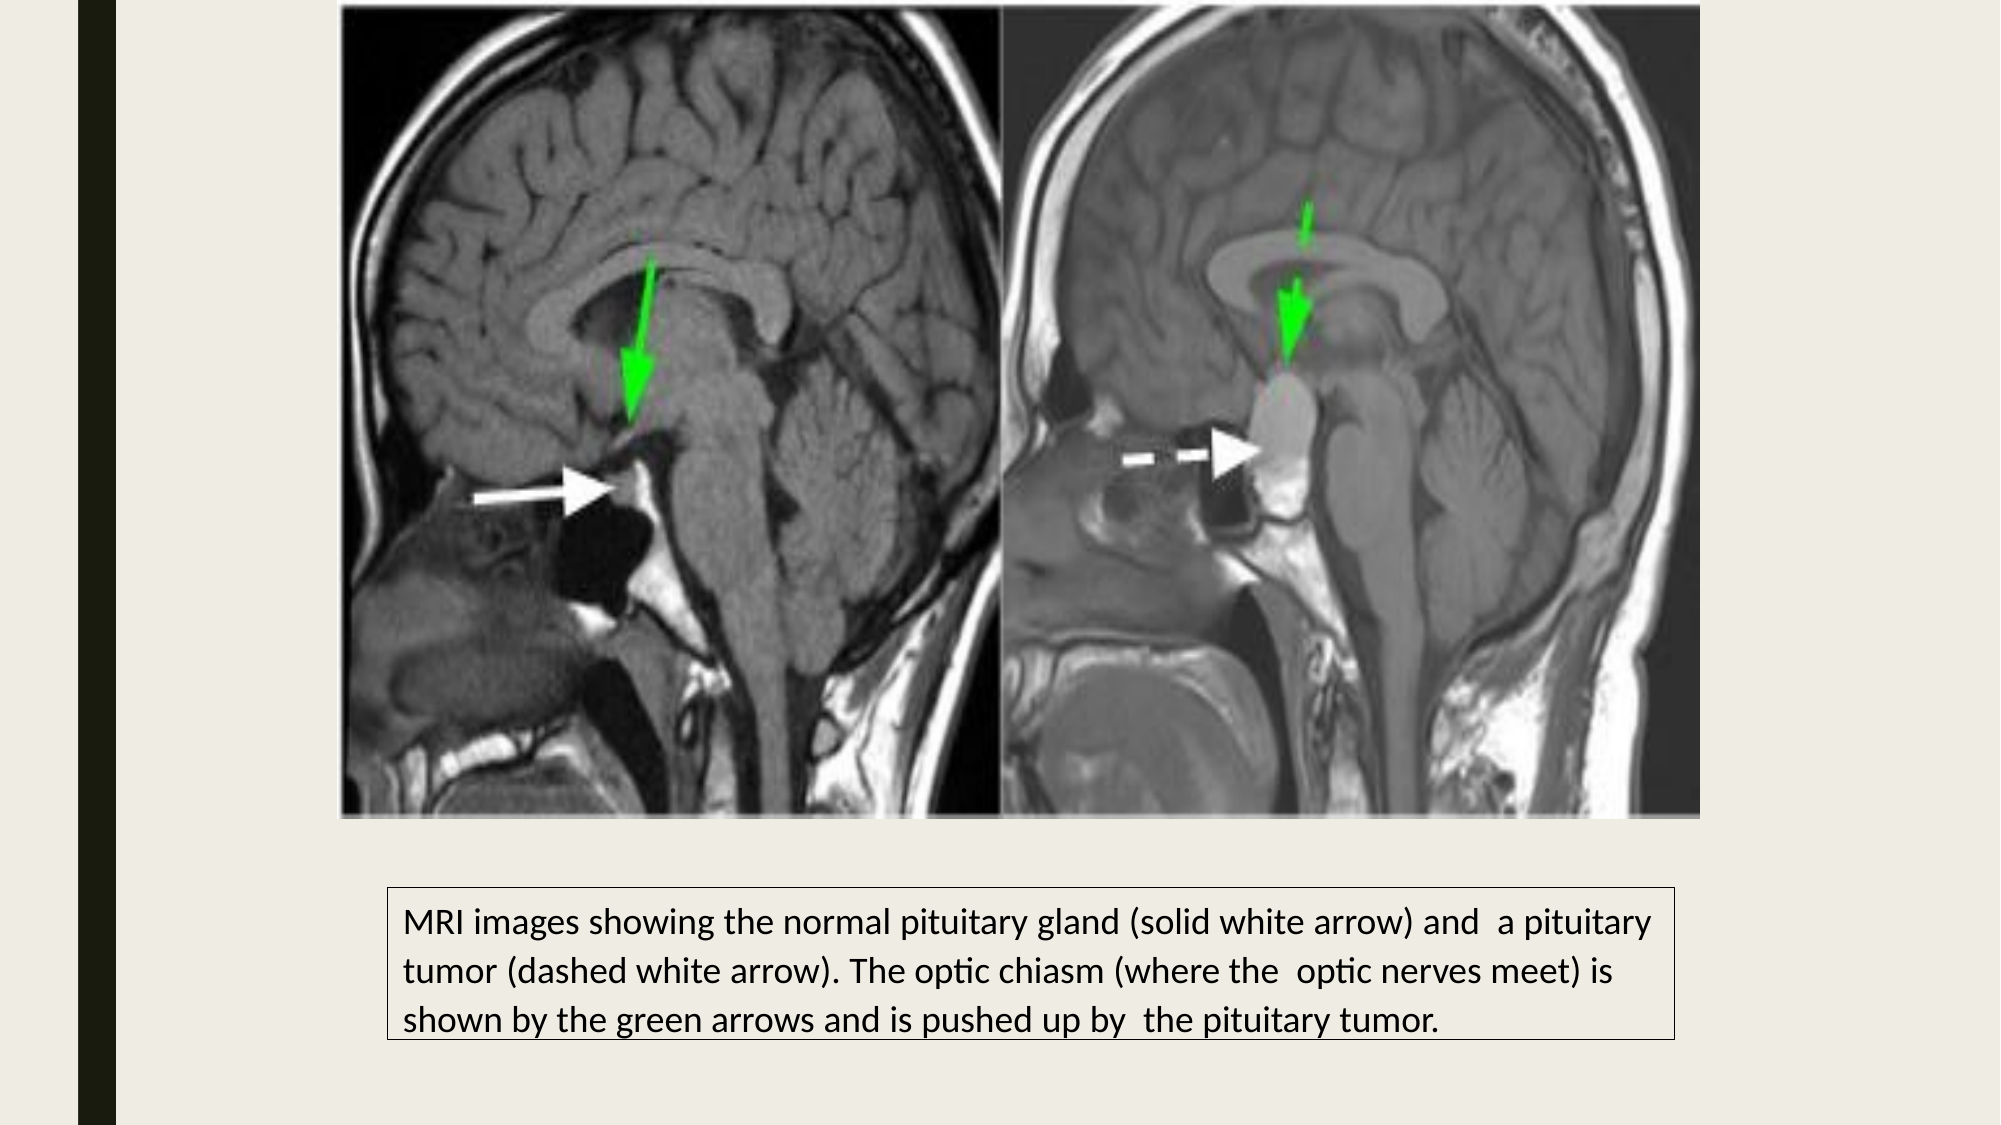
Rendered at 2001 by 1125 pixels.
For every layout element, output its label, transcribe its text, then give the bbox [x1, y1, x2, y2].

text_box MRI images showing the normal pituitary gland (solid white arrow) and a pituitary tumor (dashed white arrow). The optic chiasm (where the optic nerves meet) is shown by the green arrows and is pushed up by the pituitary tumor. [387, 887, 1675, 1040]
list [337, 0, 1700, 819]
